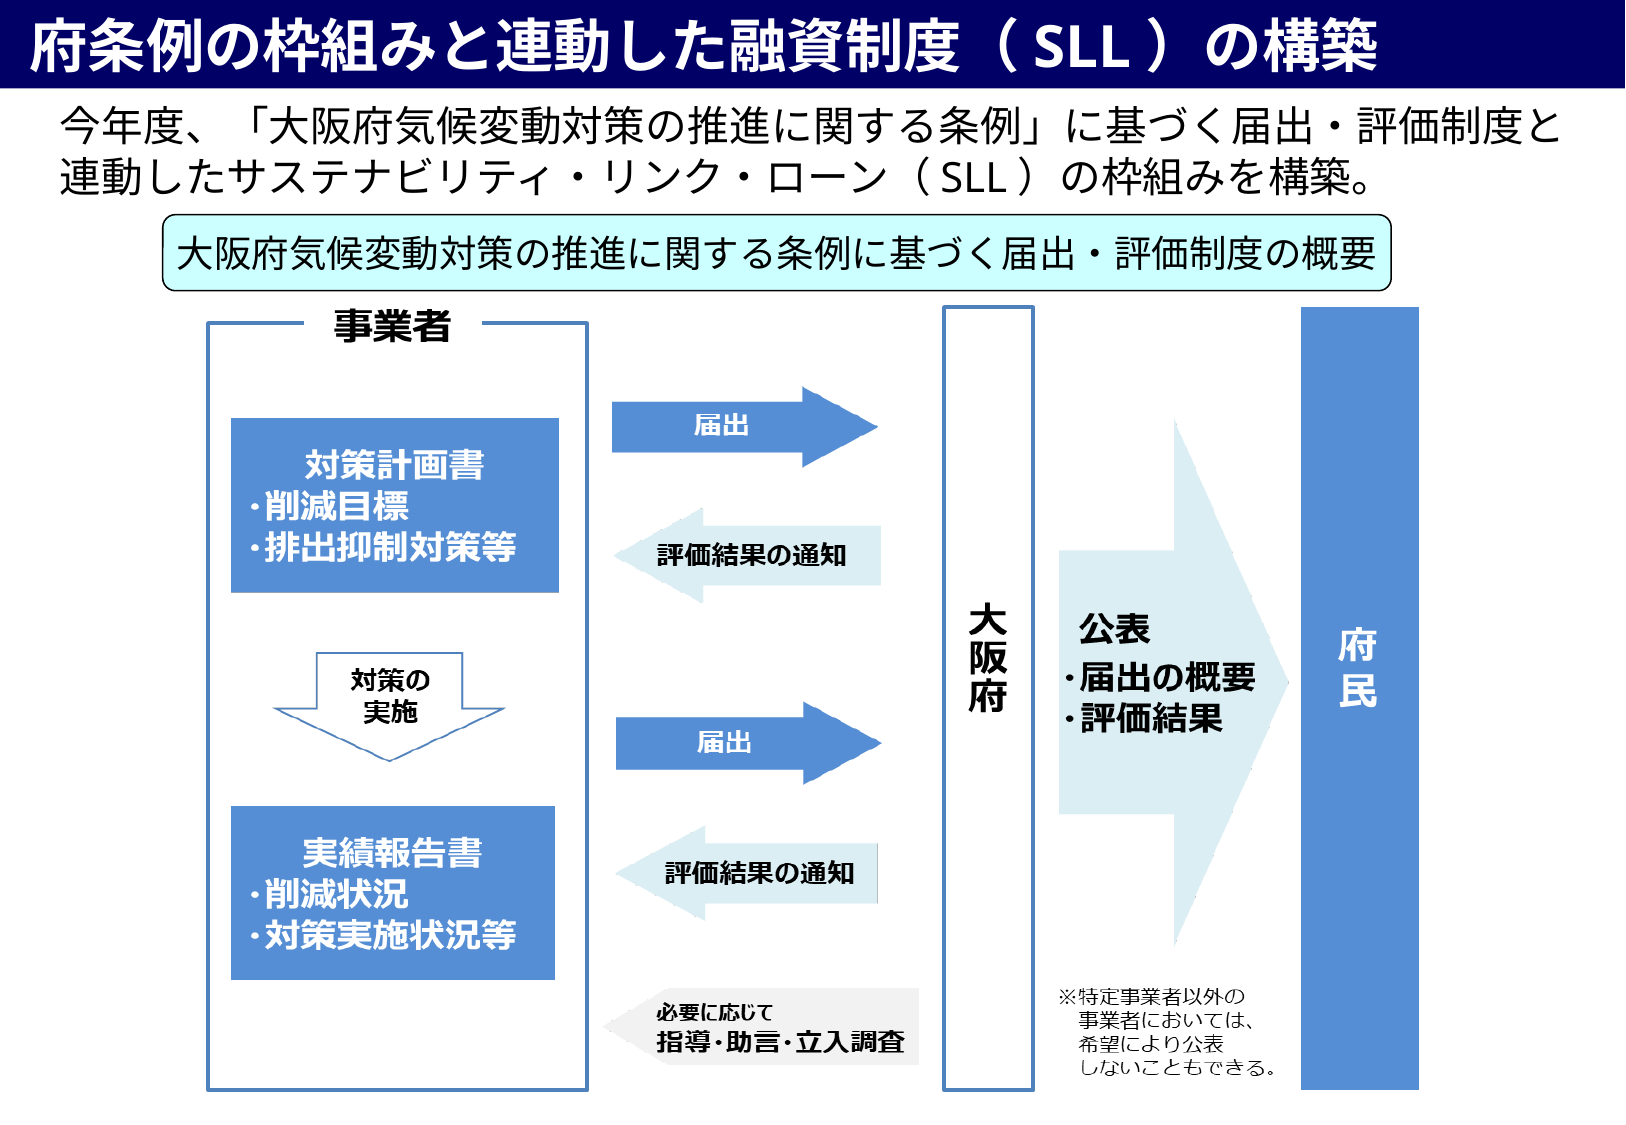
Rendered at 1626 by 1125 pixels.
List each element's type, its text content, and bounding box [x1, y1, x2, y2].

picture [206, 279, 1419, 1095]
text_box 大阪府気候変動対策の推進に関する条例に基づく届出・評価制度の概要 [162, 214, 1392, 291]
text_box 今年度、「大阪府気候変動対策の推進に関する条例」に基づく届出・評価制度と連動したサステナビリティ・リンク・ローン（SLL）の枠組みを構築。 [45, 93, 1581, 208]
text_box 府条例の枠組みと連動した融資制度（SLL）の構築 [0, 0, 1625, 89]
